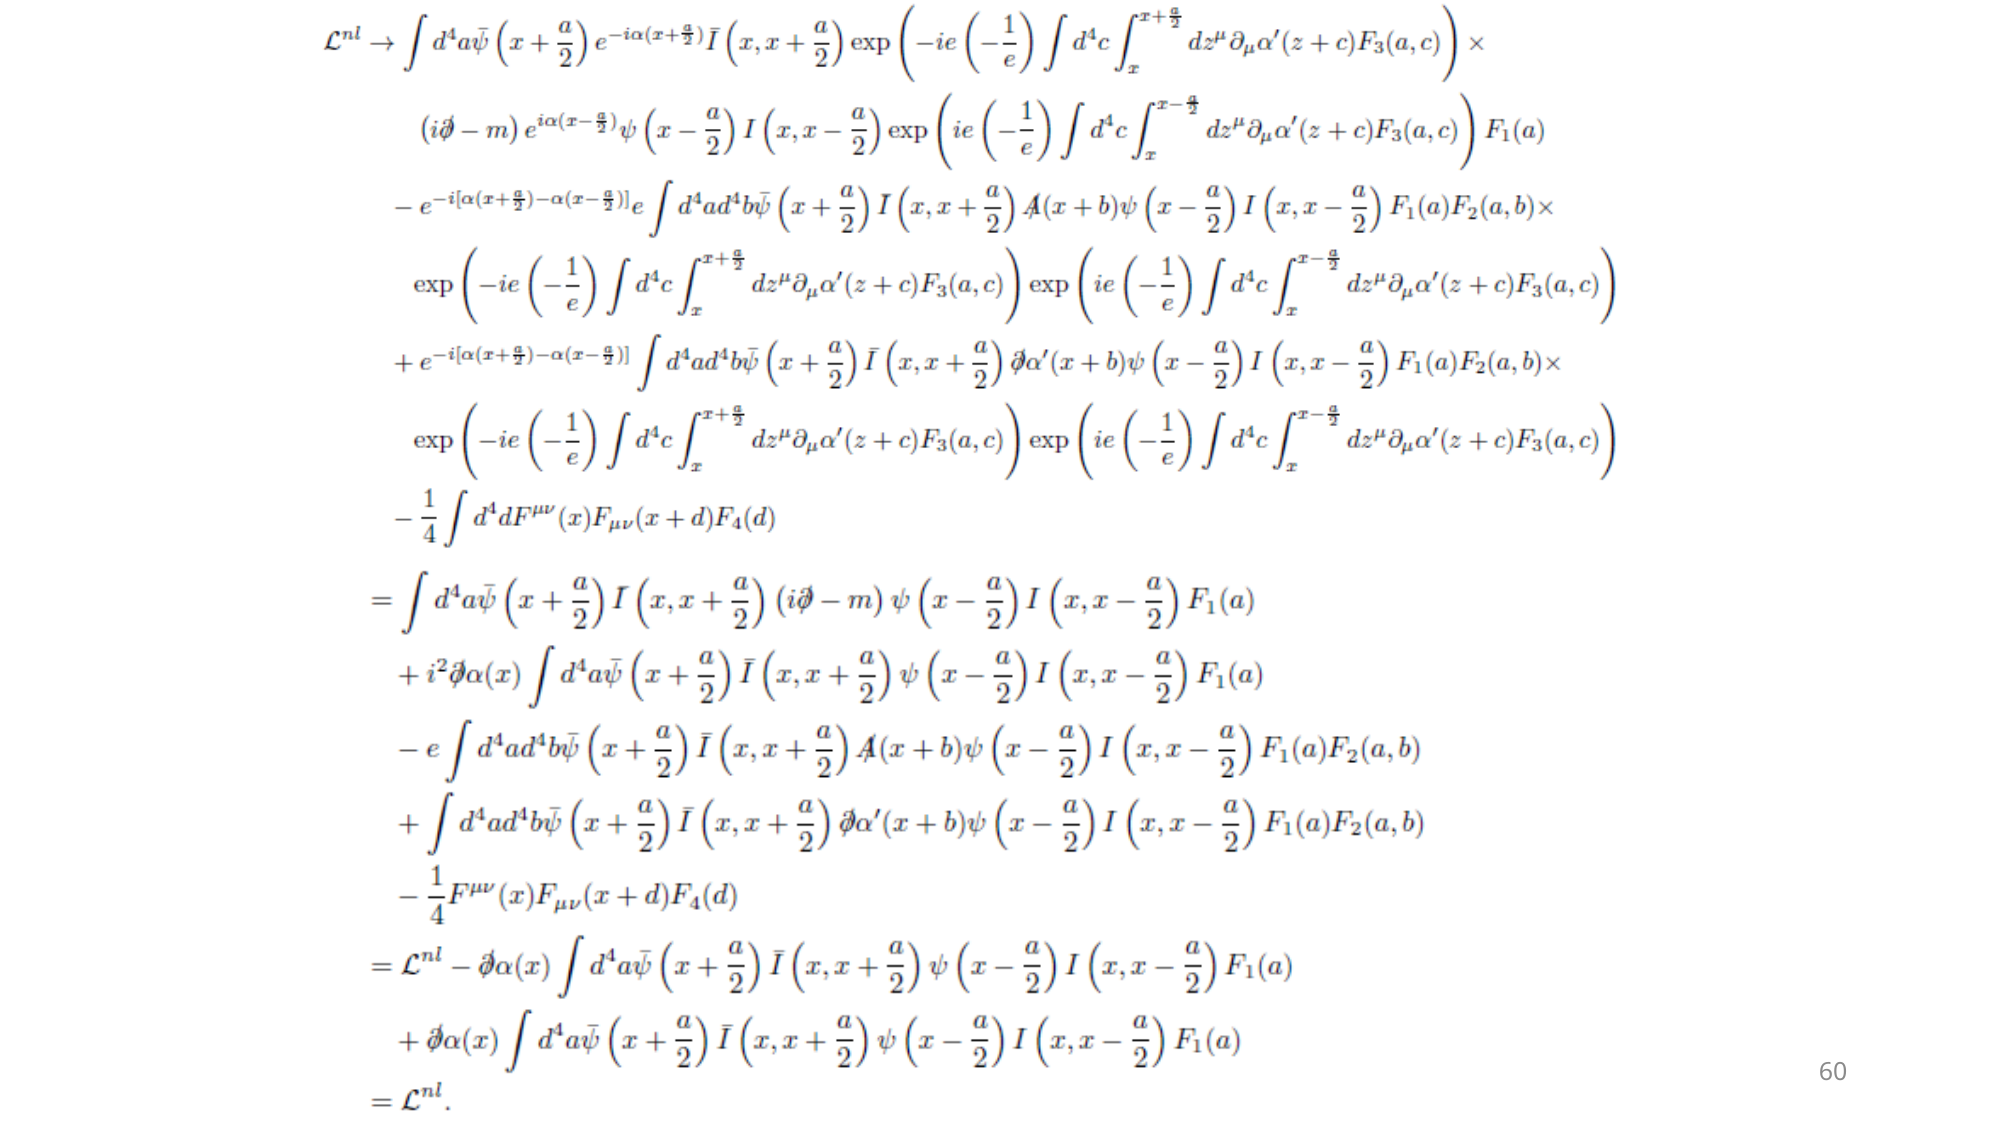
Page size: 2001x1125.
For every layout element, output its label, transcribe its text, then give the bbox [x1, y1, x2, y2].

slide_number 60 [1436, 1042, 1863, 1103]
picture [306, 1, 1622, 551]
picture [348, 566, 1436, 1114]
